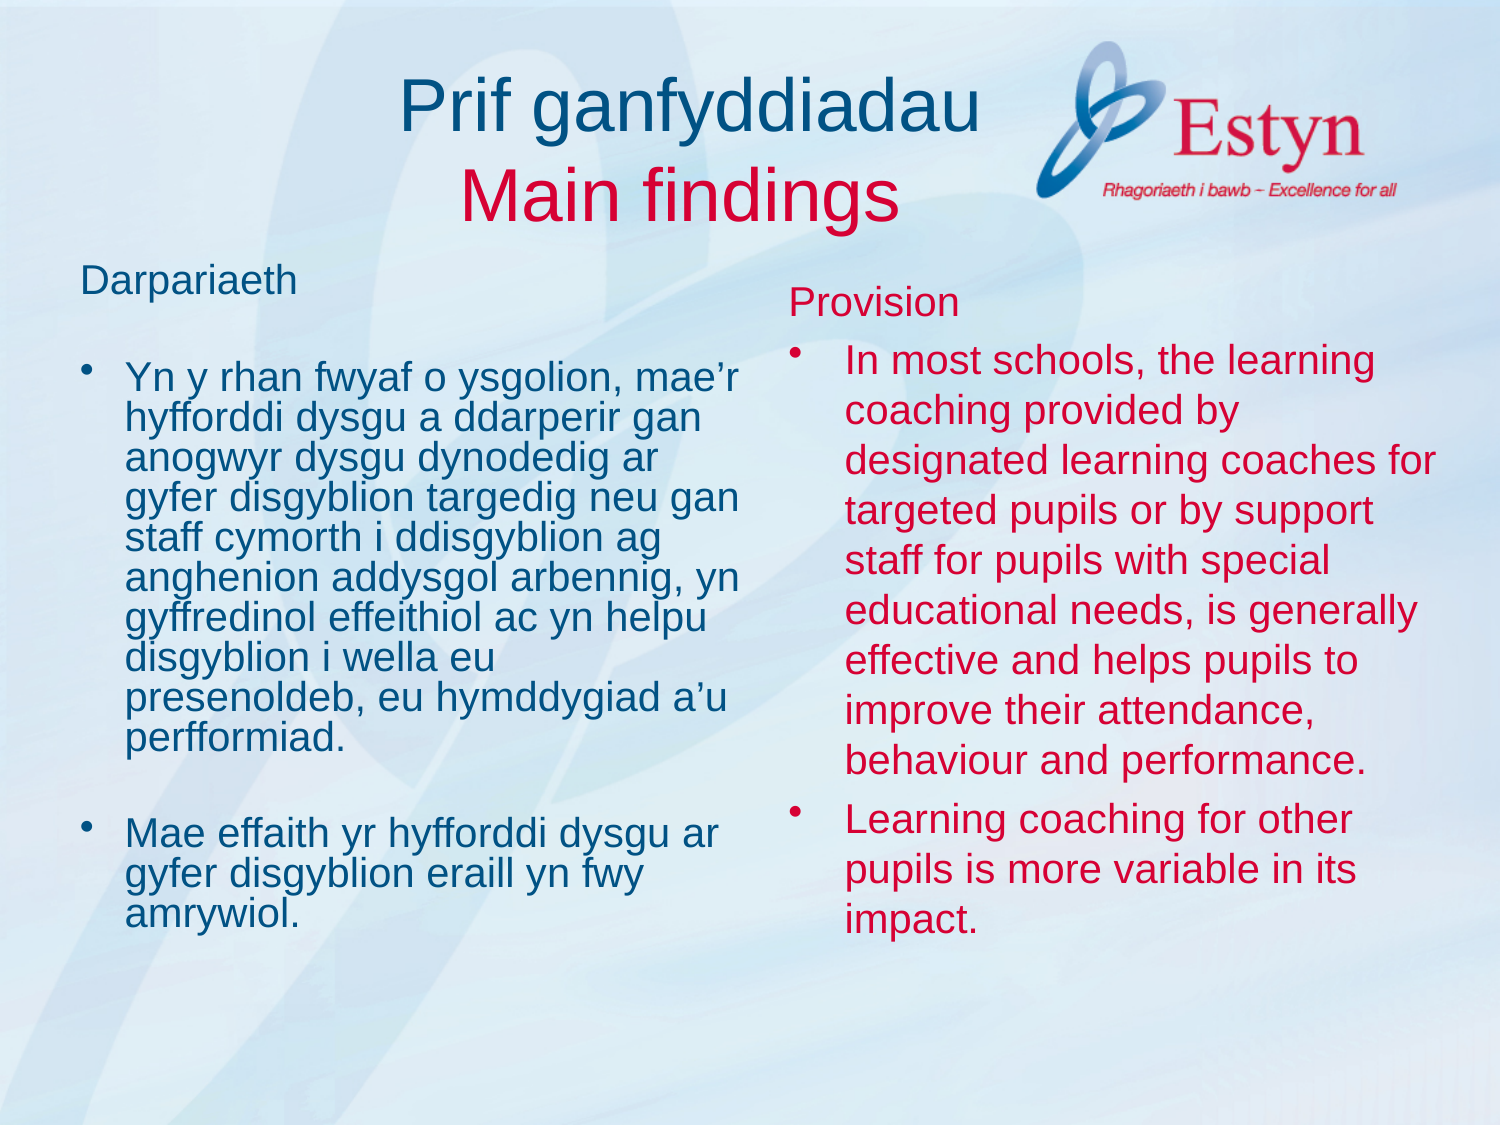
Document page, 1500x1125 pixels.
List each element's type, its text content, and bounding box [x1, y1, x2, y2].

picture [0, 0, 1500, 1125]
list Darpariaeth Yn y rhan fwyaf o ysgolion, mae’r hyfforddi dysgu a ddarperir gan anogwyr dysgu dynodedig ar gyfer disgyblion targedig neu gan staff cymorth i ddisgyblion ag anghenion addysgol arbennig, yn gyffredinol effeithiol ac yn helpu disgyblion i wella eu presenoldeb, eu hymddygiad a’u perfformiad. Mae effaith yr hyfforddi dysgu ar gyfer disgyblion eraill yn fwy amrywiol. [64, 255, 762, 1071]
title Prif ganfyddiadau Main findings [52, 42, 1329, 161]
text_box Provision In most schools, the learning coaching provided by designated learning coaches for targeted pupils or by support staff for pupils with special educational needs, is generally effective and helps pupils to improve their attendance, behaviour and performance. Learning coaching for other pupils is more variable in its impact. [773, 267, 1471, 1049]
